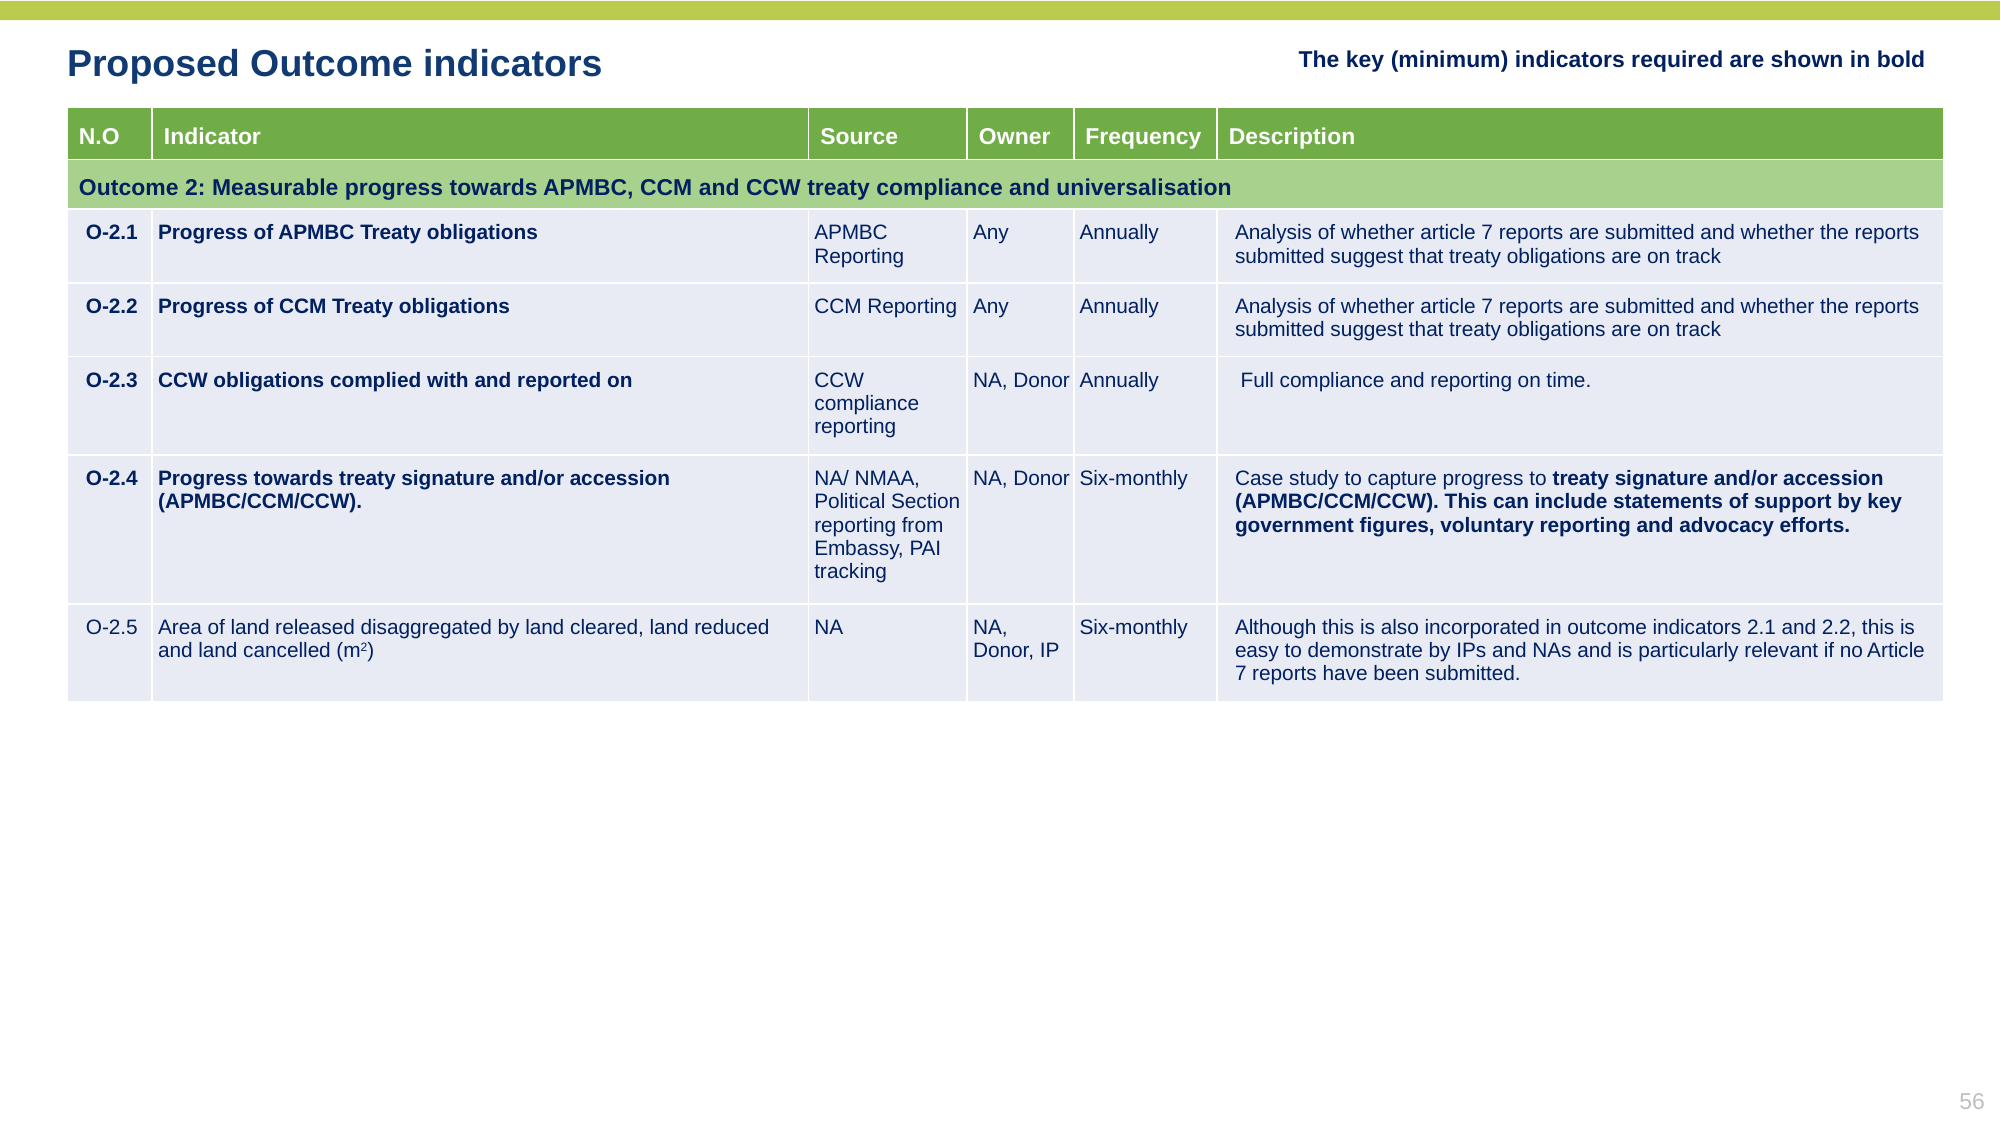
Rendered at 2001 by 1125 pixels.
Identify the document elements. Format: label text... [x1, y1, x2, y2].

table_header Indicator [153, 108, 808, 159]
table_cell Although this is also incorporated in outcome indicators 2.1 and 2.2, this is easy to demonstrate by IPs and NAs and is particularly relevant if no Article 7 reports have been submitted. [1218, 605, 1943, 701]
table_header Source [809, 108, 966, 159]
table_cell APMBC Reporting [809, 210, 966, 282]
table_cell O-2.5 [68, 605, 151, 701]
table_cell NA, Donor [968, 357, 1073, 454]
table_cell CCM Reporting [809, 284, 966, 356]
table_header Owner [968, 108, 1073, 159]
table_cell O-2.2 [68, 284, 151, 356]
table_cell NA/ NMAA, Political Section reporting from Embassy, PAI tracking [809, 456, 966, 603]
table_header Description [1218, 108, 1943, 159]
table_header N.O [68, 108, 151, 159]
table_cell NA, Donor, IP [968, 605, 1073, 701]
table_cell Six-monthly [1075, 456, 1216, 603]
text_box The key (minimum) indicators required are shown in bold [974, 36, 1941, 79]
table_cell CCW compliance reporting [809, 357, 966, 454]
table_cell Annually [1075, 284, 1216, 356]
text_box Proposed Outcome indicators [67, 38, 713, 97]
table_cell Analysis of whether article 7 reports are submitted and whether the reports submitted suggest that treaty obligations are on track [1218, 284, 1943, 356]
table_cell Annually [1075, 357, 1216, 454]
text_box [0, 0, 2000, 21]
table_cell Area of land released disaggregated by land cleared, land reduced and land cancelled (m2) [153, 605, 808, 701]
table_cell NA, Donor [968, 456, 1073, 603]
table_header Frequency [1075, 108, 1216, 159]
table_cell Any [968, 210, 1073, 282]
text_box 56 [1930, 1075, 2000, 1125]
table_cell Six-monthly [1075, 605, 1216, 701]
table_cell O-2.1 [68, 210, 151, 282]
table_cell Analysis of whether article 7 reports are submitted and whether the reports submitted suggest that treaty obligations are on track [1218, 210, 1943, 282]
table_cell O-2.3 [68, 357, 151, 454]
table_cell Annually [1075, 210, 1216, 282]
table_cell Case study to capture progress to treaty signature and/or accession (APMBC/CCM/CCW). This can include statements of support by key government figures, voluntary reporting and advocacy efforts. [1218, 456, 1943, 603]
table_cell Progress towards treaty signature and/or accession (APMBC/CCM/CCW). [153, 456, 808, 603]
table_cell Outcome 2: Measurable progress towards APMBC, CCM and CCW treaty compliance and universalisation [68, 160, 1943, 208]
table_cell Any [968, 284, 1073, 356]
table_cell CCW obligations complied with and reported on [153, 357, 808, 454]
table_cell Full compliance and reporting on time. [1218, 357, 1943, 454]
table_cell Progress of APMBC Treaty obligations [153, 210, 808, 282]
table_cell Progress of CCM Treaty obligations [153, 284, 808, 356]
table_cell NA [809, 605, 966, 701]
table_cell O-2.4 [68, 456, 151, 603]
